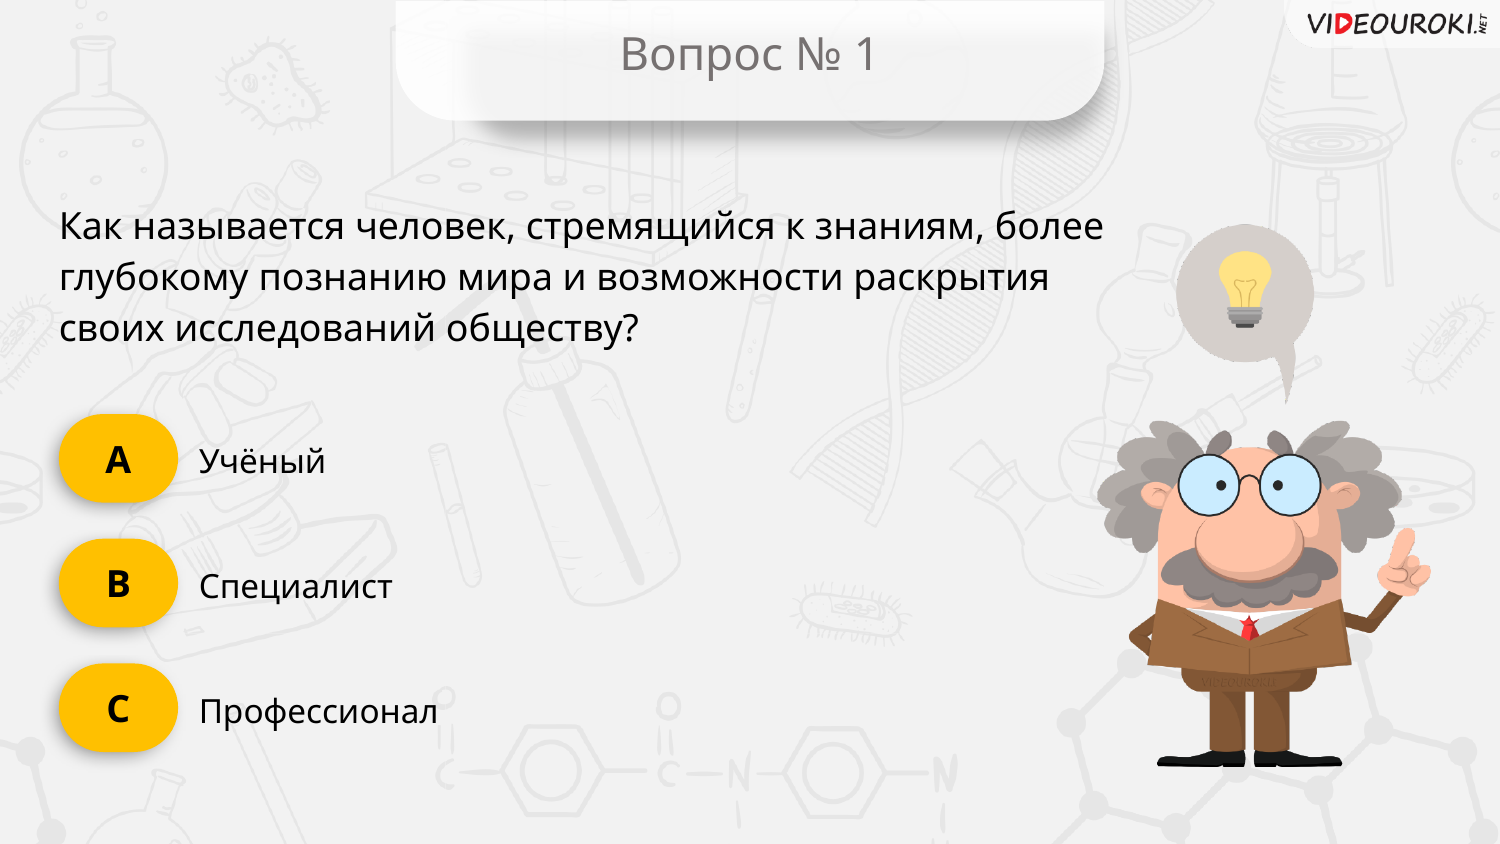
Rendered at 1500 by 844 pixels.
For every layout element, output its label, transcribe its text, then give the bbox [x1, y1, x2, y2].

text_box Учёный [178, 438, 721, 481]
text_box А [57, 413, 180, 504]
text_box B [57, 537, 180, 629]
text_box Профессионал [178, 687, 721, 730]
text_box C [57, 662, 180, 754]
text_box Вопрос № 1 [604, 17, 896, 88]
text_box Как называется человек, стремящийся к знаниям, более глубокому познанию мира и возможности раскрытия своих исследований обществу? [58, 195, 1134, 350]
picture [0, 0, 1500, 844]
text_box Специалист [178, 562, 721, 606]
text_box [394, 0, 1106, 122]
